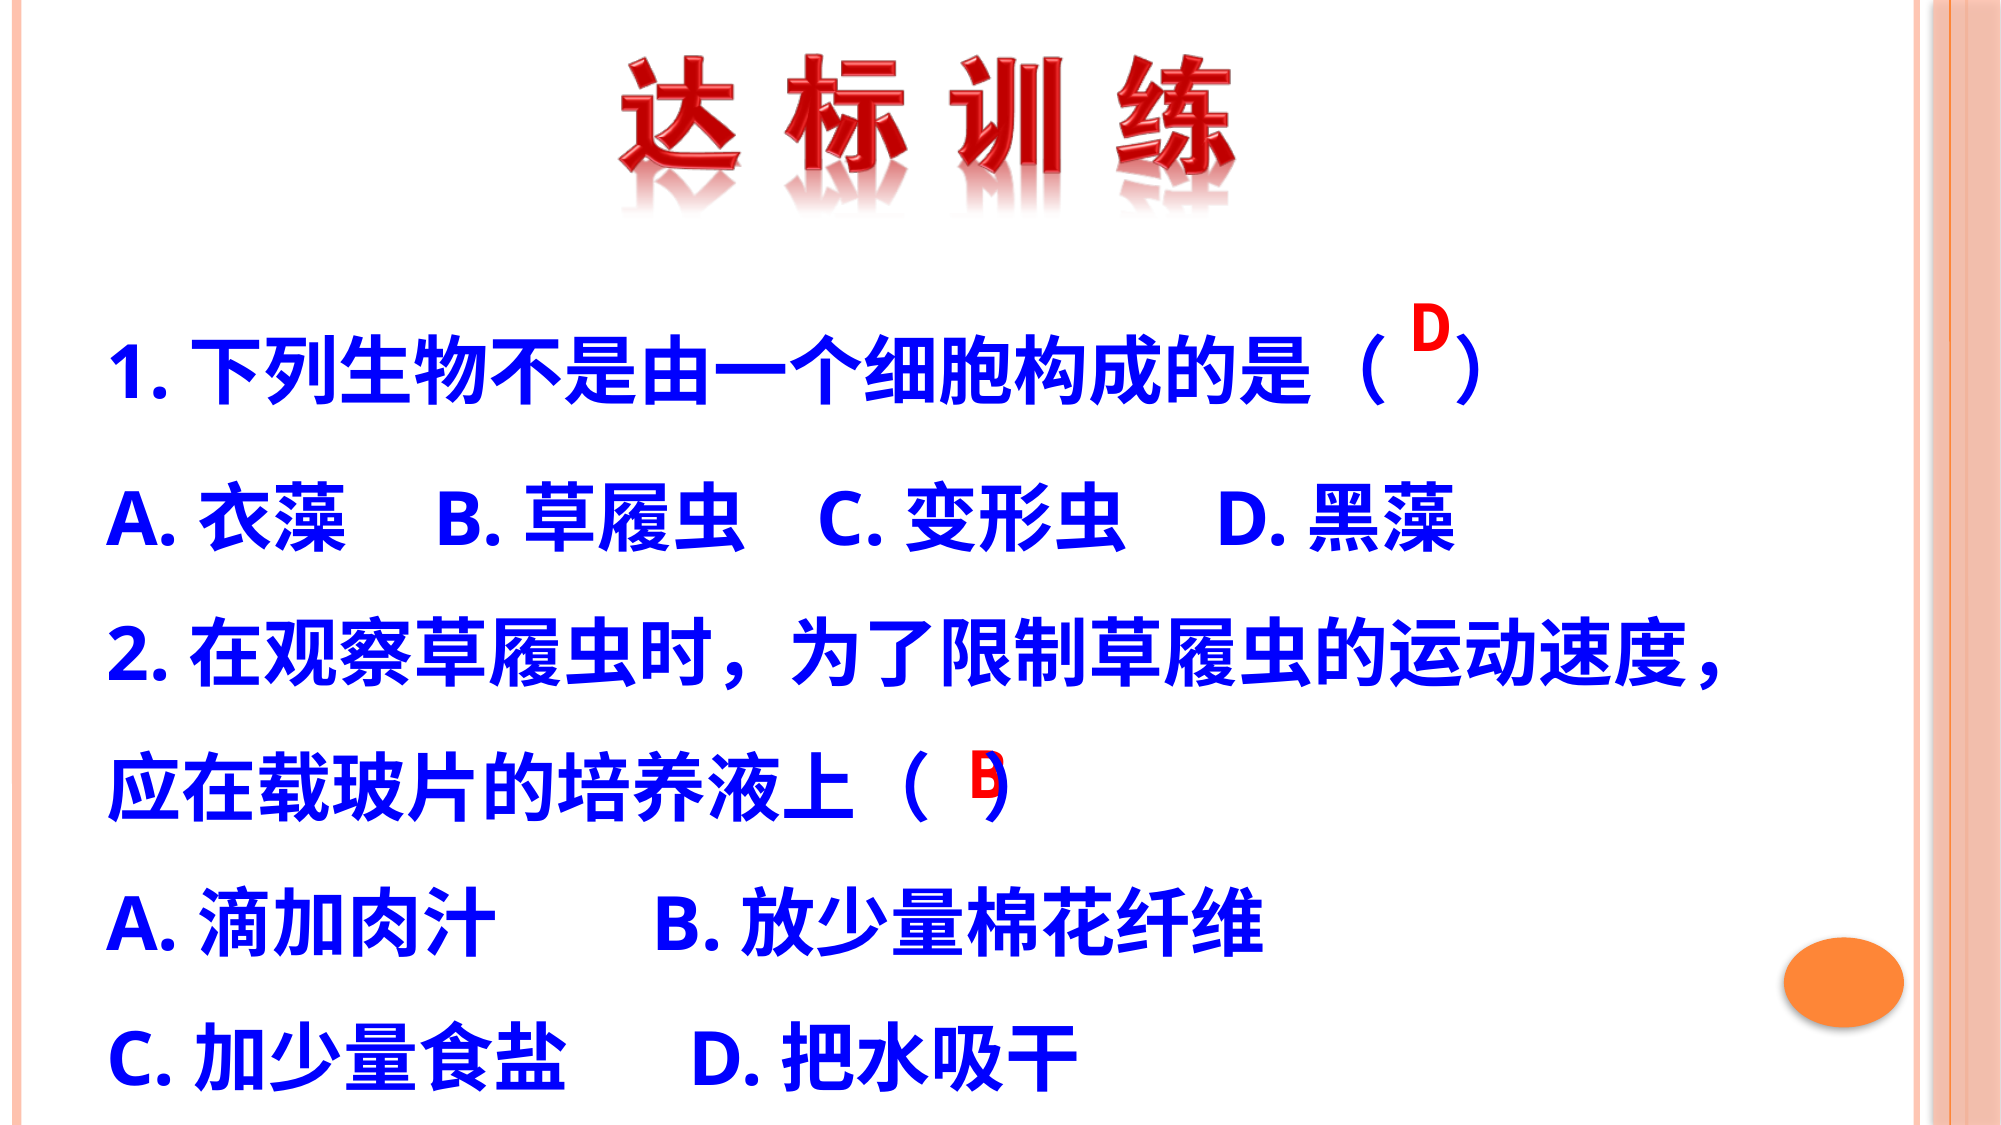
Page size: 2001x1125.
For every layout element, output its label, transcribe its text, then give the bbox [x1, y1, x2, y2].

picture [588, 27, 1267, 245]
text_box 1.下列生物不是由一个细胞构成的是（ ） A.衣藻 B.草履虫 C.变形虫 D.黑藻 2.在观察草履虫时，为了限制草履虫的运动速度， 应在载玻片的培养液上（ ） A.滴加肉汁 B.放少量棉花纤维 C.加少量食盐 D.把水吸干 [91, 171, 1943, 1109]
